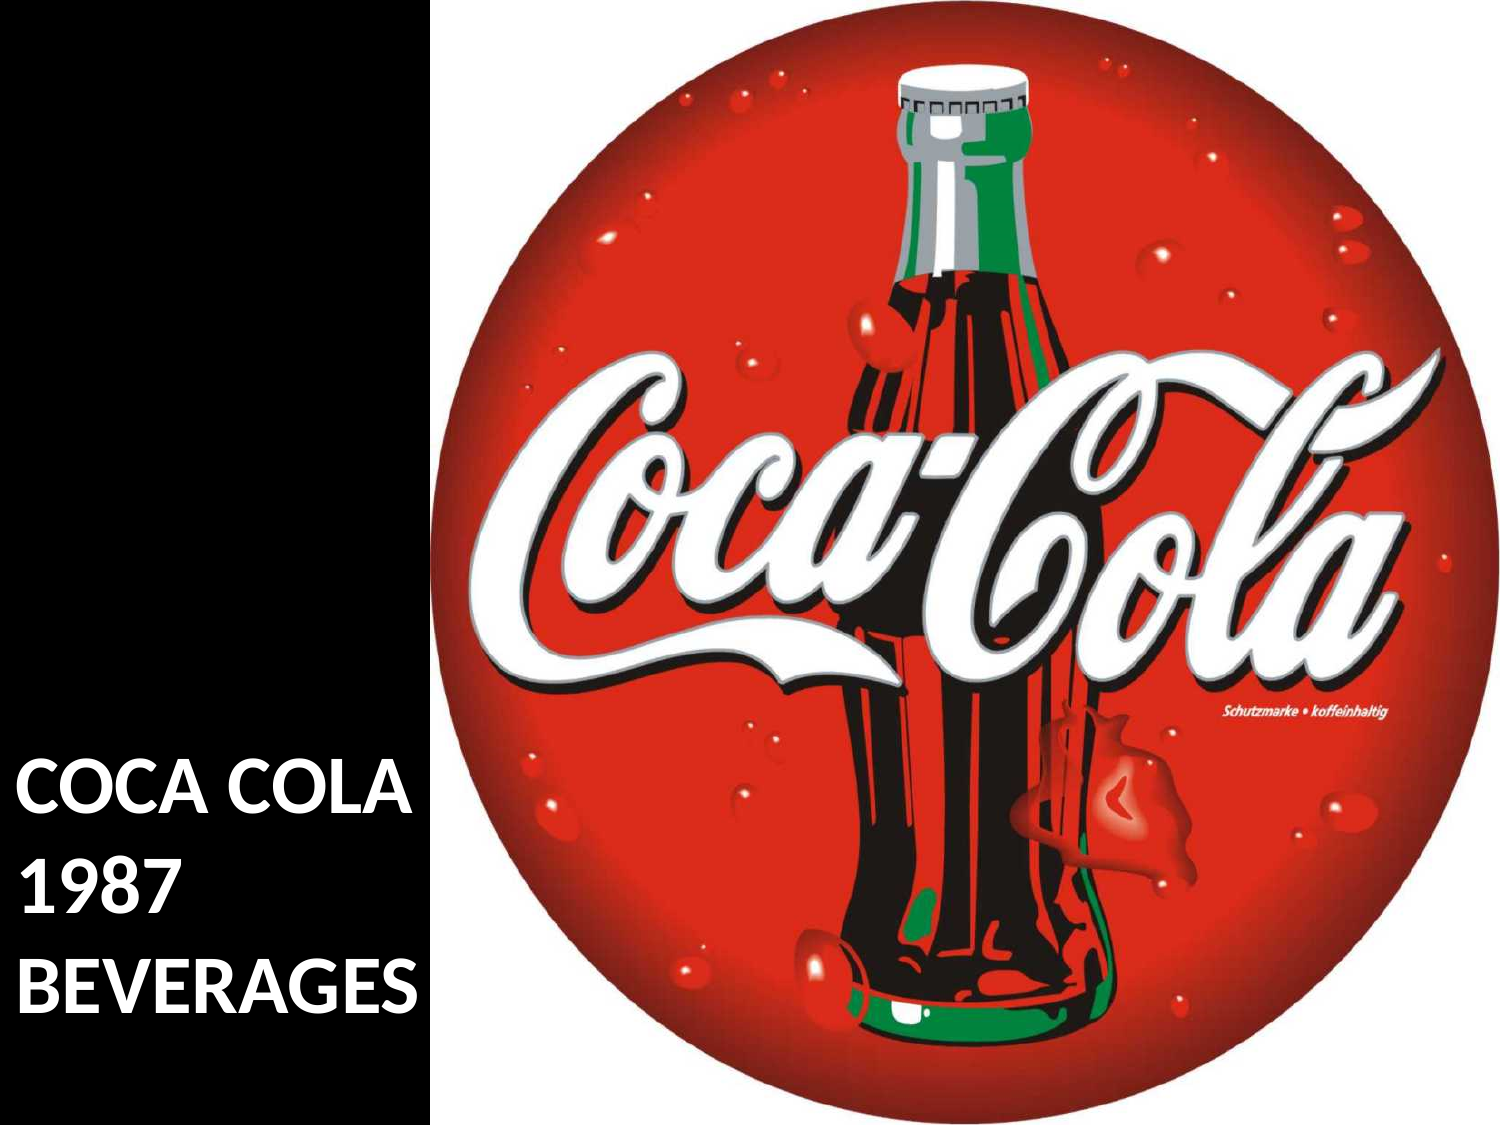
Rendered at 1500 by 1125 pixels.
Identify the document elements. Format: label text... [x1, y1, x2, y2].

picture [430, 0, 1500, 1125]
title Coca Cola 1987 Beverages [0, 722, 425, 1056]
